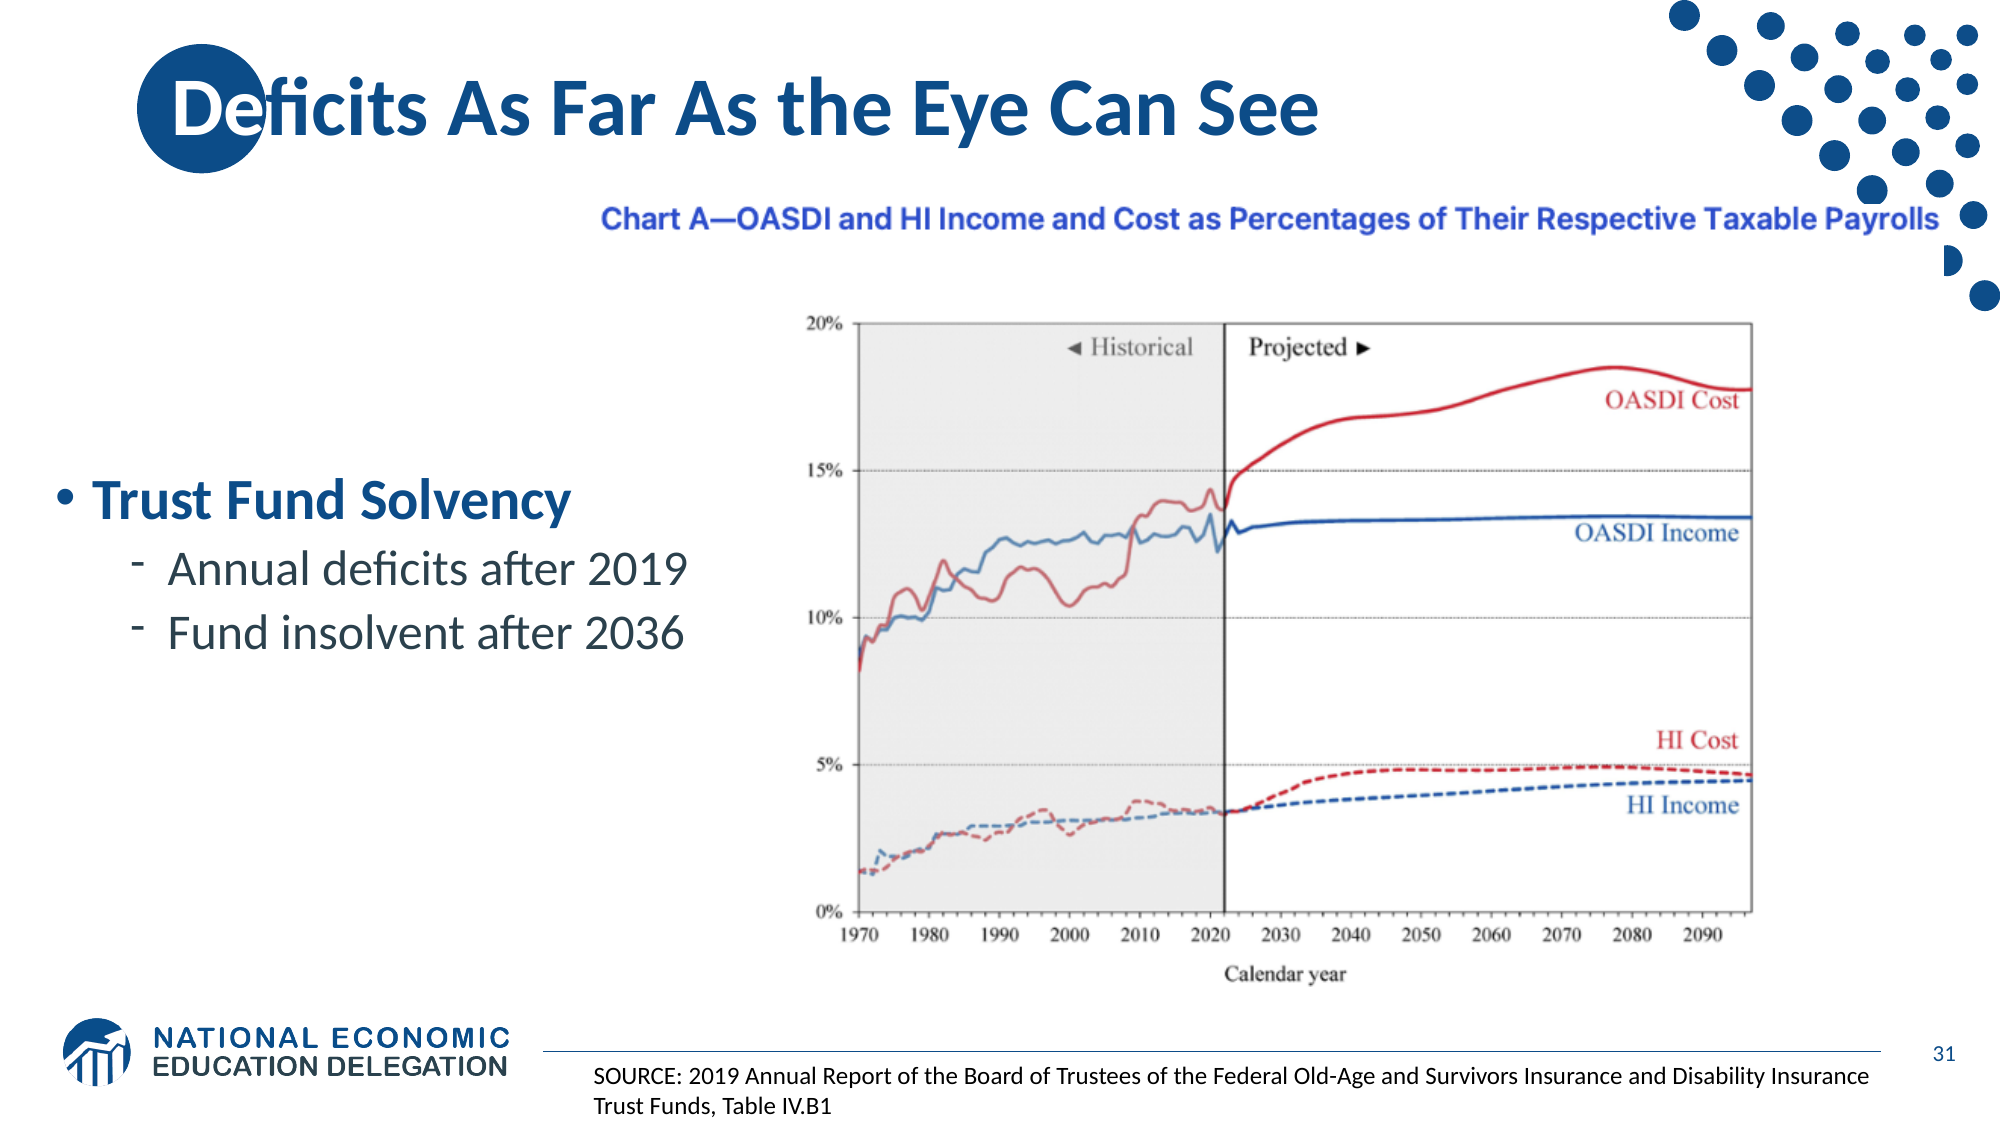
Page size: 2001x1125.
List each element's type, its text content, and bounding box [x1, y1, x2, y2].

text_box SOURCE: 2019 Annual Report of the Board of Trustees of the Federal Old-Age and Survivors Insurance and Disability Insurance Trust Funds, Table IV.B1 [578, 1051, 1909, 1125]
slide_number 31 [1521, 1022, 1972, 1082]
text_box Trust Fund Solvency Annual deficits after 2019 Fund insolvent after 2036 [40, 220, 594, 909]
title Deficits As Far As the Eye Can See [137, 0, 1863, 218]
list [594, 204, 1944, 987]
picture [55, 1013, 520, 1091]
